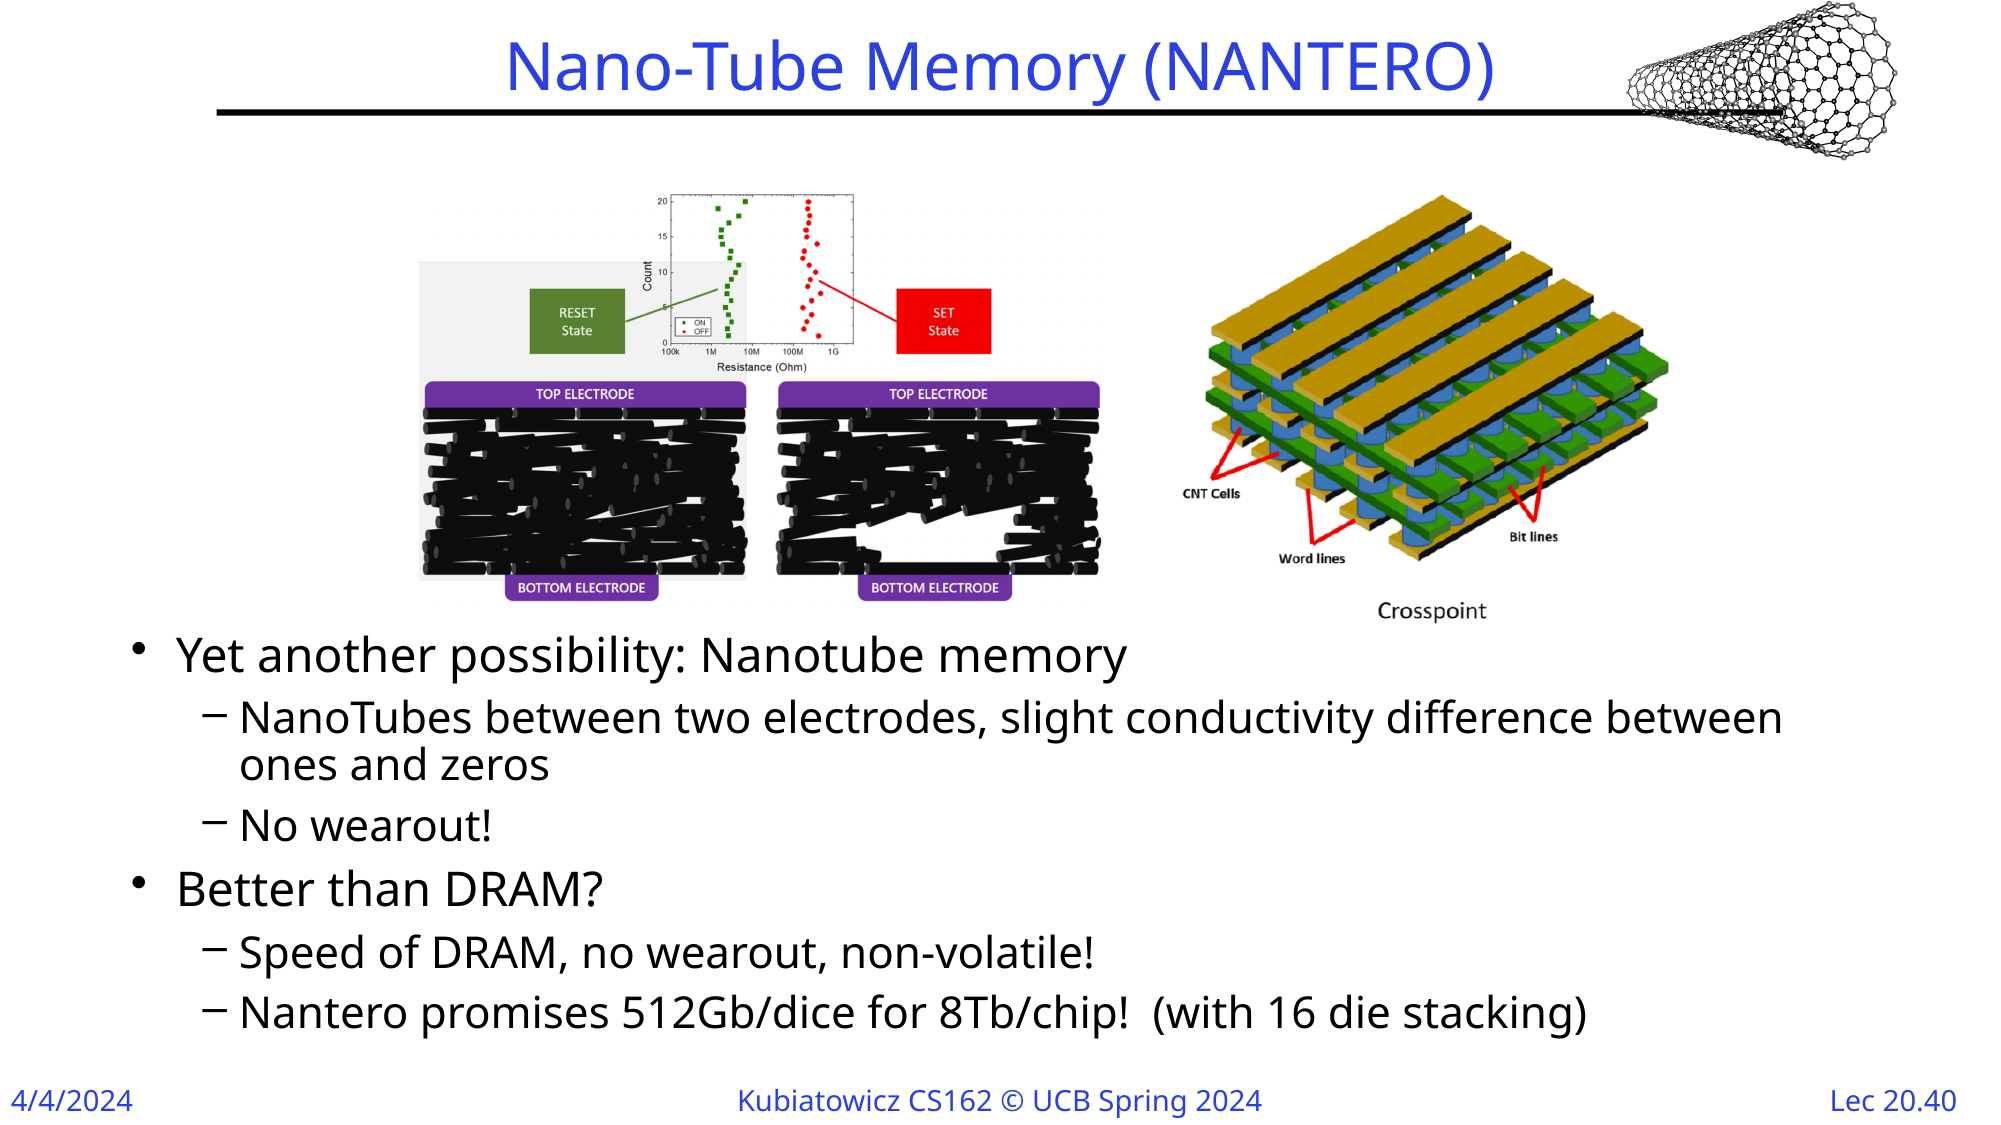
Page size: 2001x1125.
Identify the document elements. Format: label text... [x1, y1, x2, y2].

title Nano-Tube Memory (NANTERO) [216, 24, 1617, 113]
picture [418, 193, 1102, 602]
picture [1159, 193, 1669, 624]
picture [1622, 0, 1901, 164]
list Yet another possibility: Nanotube memory NanoTubes between two electrodes, slight conductivity difference between ones and zeros No wearout! Better than DRAM? Speed of DRAM, no wearout, non-volatile! Nantero promises 512Gb/dice for 8Tb/chip! (with 16 die stacking) [115, 623, 1900, 1048]
